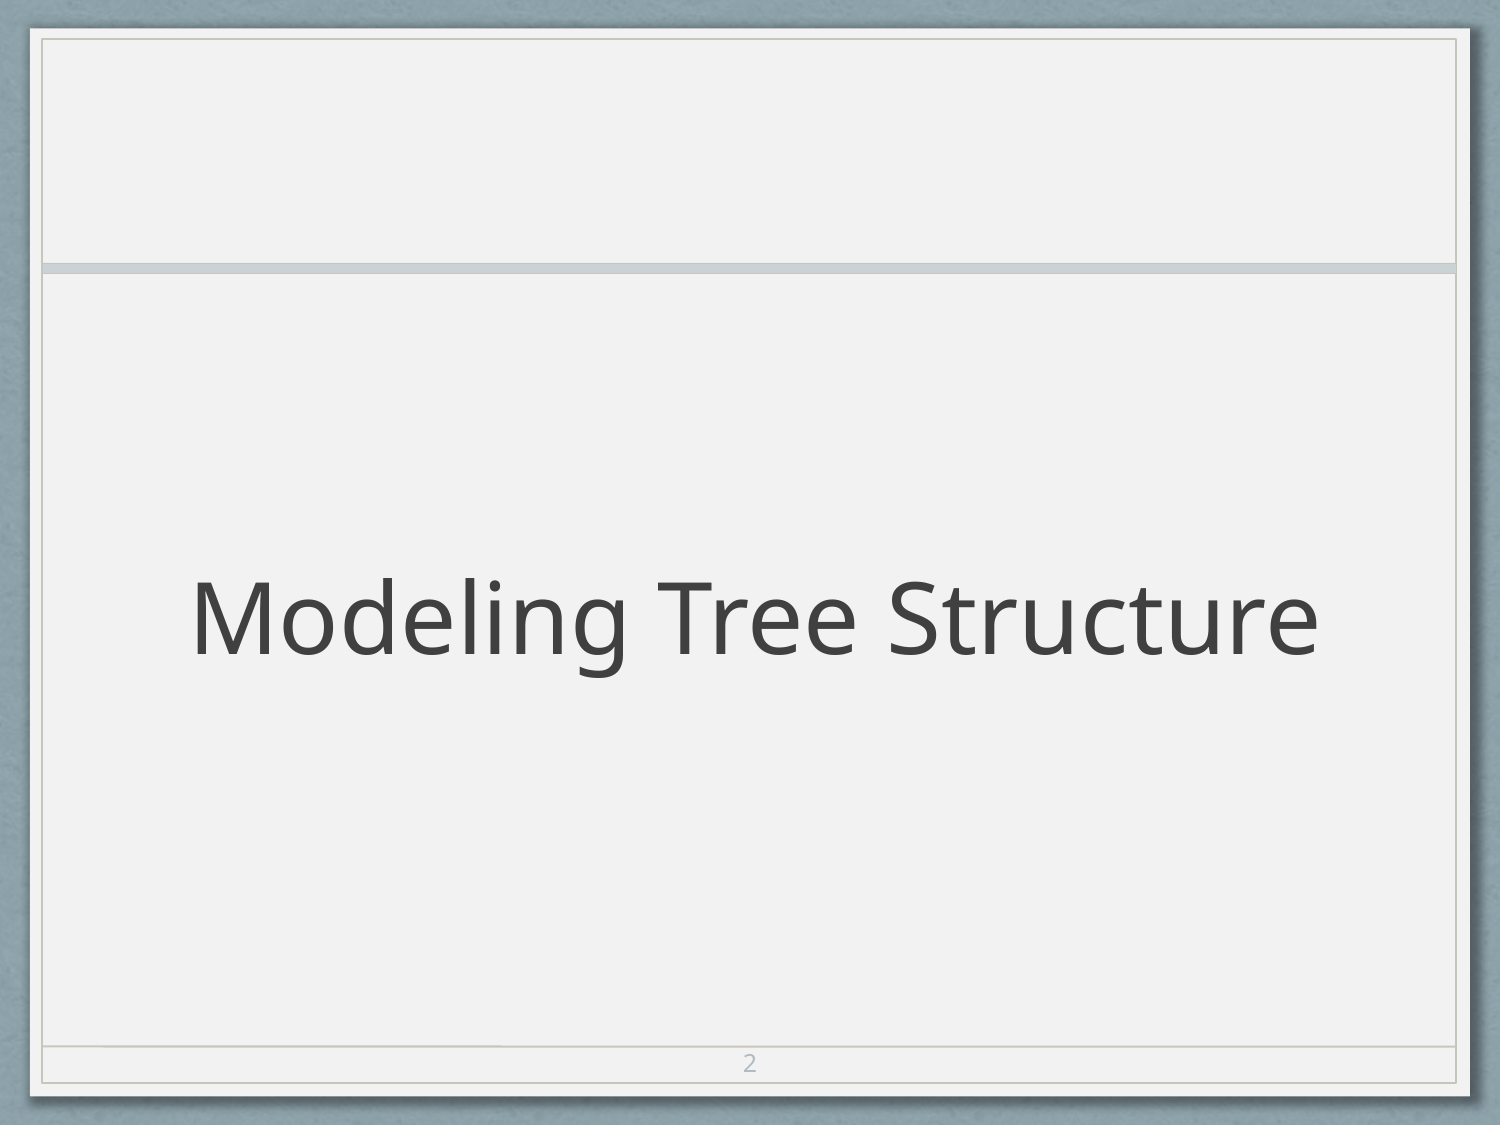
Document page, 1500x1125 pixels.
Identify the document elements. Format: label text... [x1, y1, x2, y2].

title Modeling Tree Structure [152, 504, 1358, 725]
slide_number 2 [687, 1042, 813, 1088]
